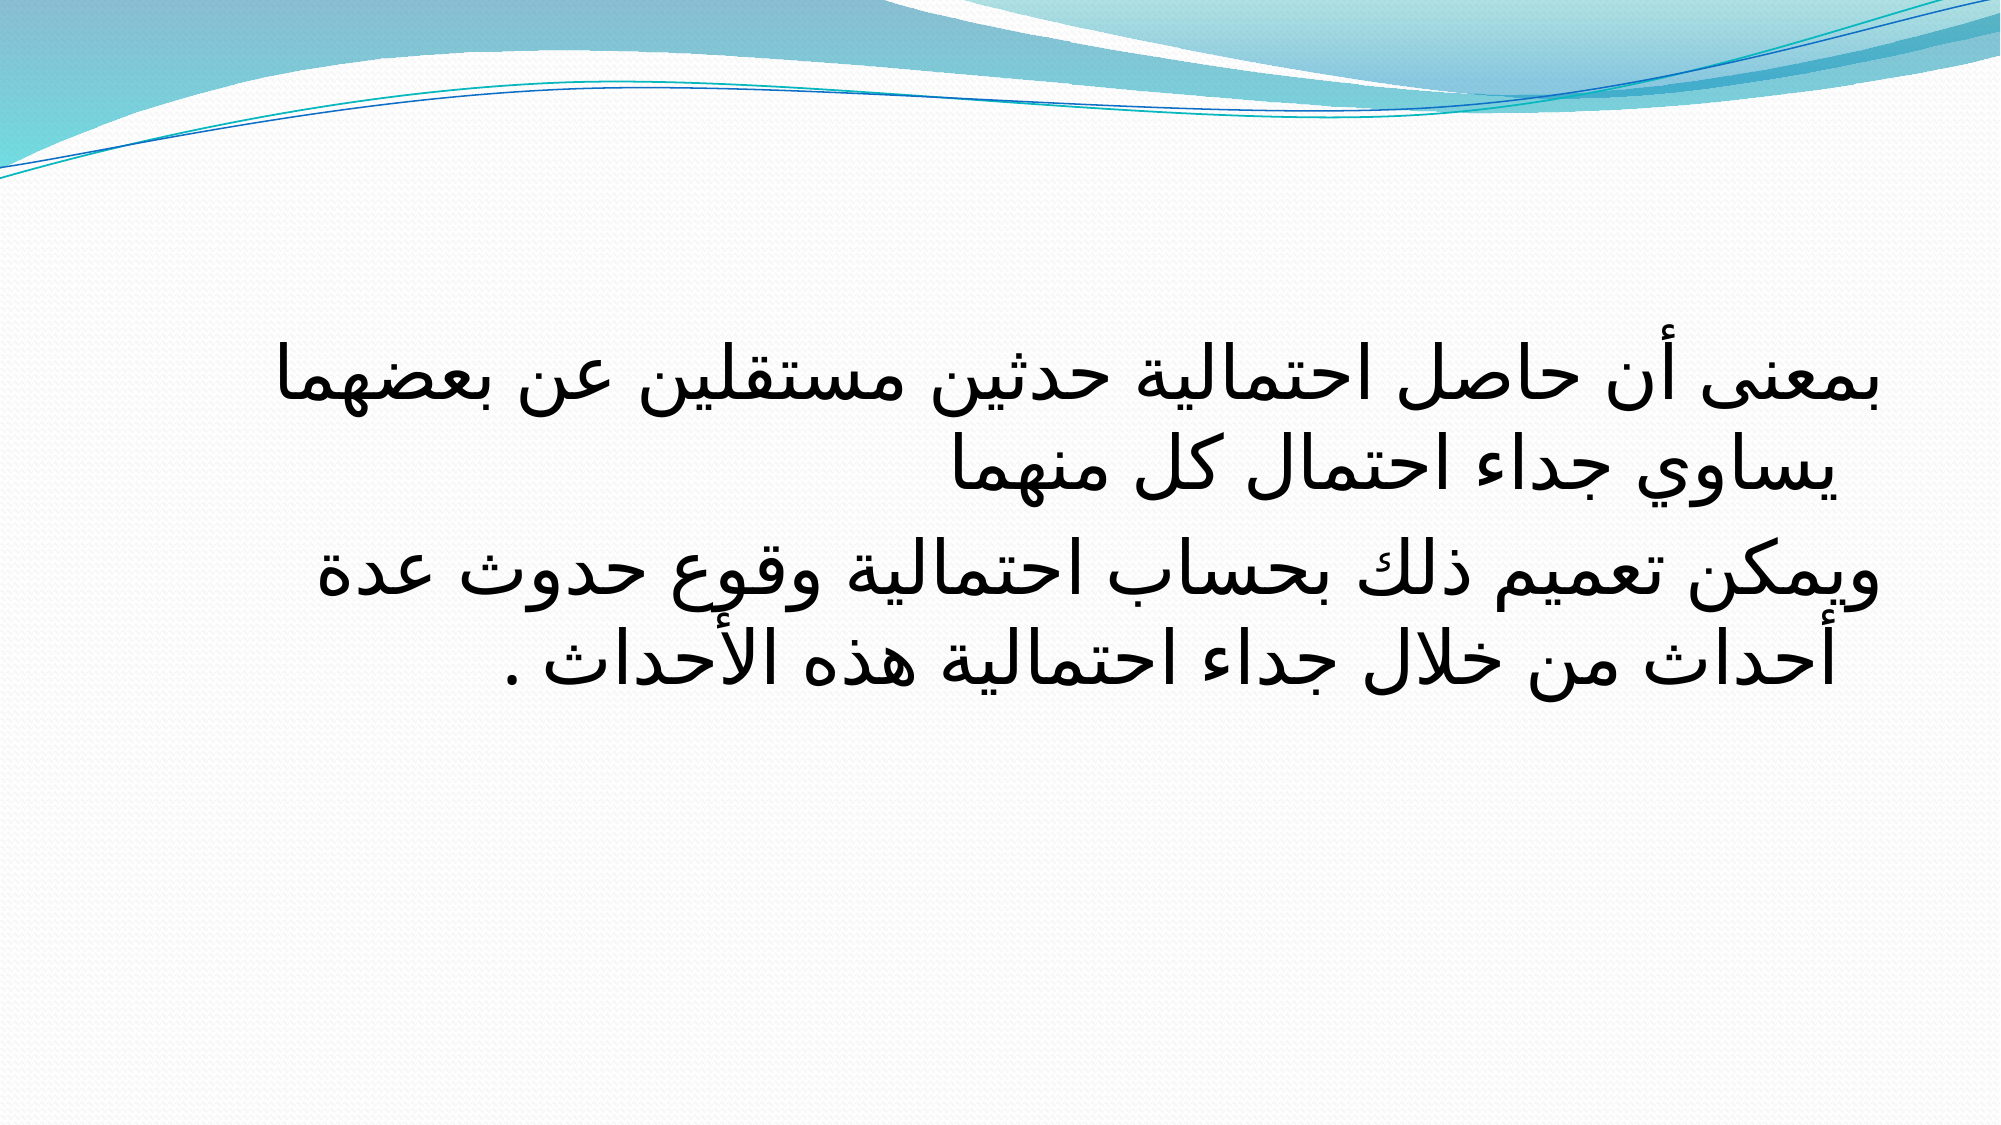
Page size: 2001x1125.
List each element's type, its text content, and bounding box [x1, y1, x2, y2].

list بمعنى أن حاصل احتمالية حدثين مستقلين عن بعضهما يساوي جداء احتمال كل منهما ويمكن تعميم ذلك بحساب احتمالية وقوع حدوث عدة أحداث من خلال جداء احتمالية هذه الأحداث . [99, 317, 1900, 1038]
